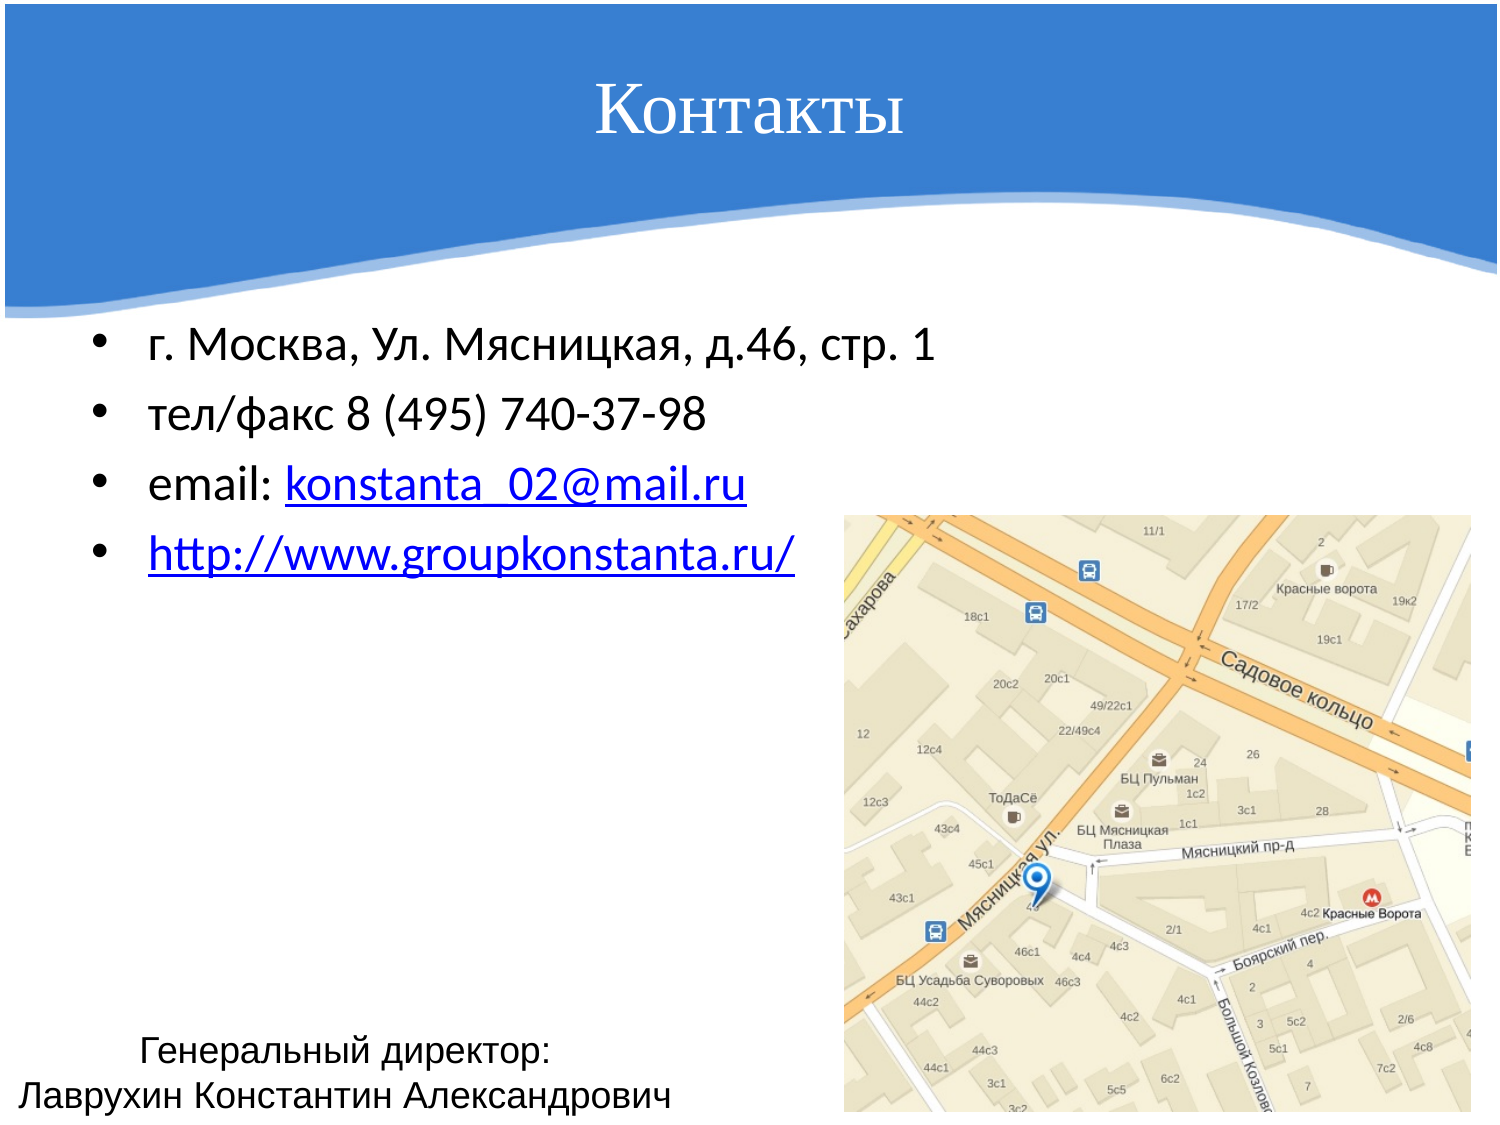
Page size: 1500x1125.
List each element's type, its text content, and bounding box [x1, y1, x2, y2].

text_box Генеральный директор: Лаврухин Константин Александрович [3, 1018, 688, 1124]
list г. Москва, Ул. Мясницкая, д.46, стр. 1 тел/факс 8 (495) 740-37-98 email: konstanta_02@mail.ru http://www.groupkonstanta.ru/ [76, 302, 1427, 1036]
title Контакты [0, 1, 1500, 209]
picture [0, 209, 1500, 1125]
